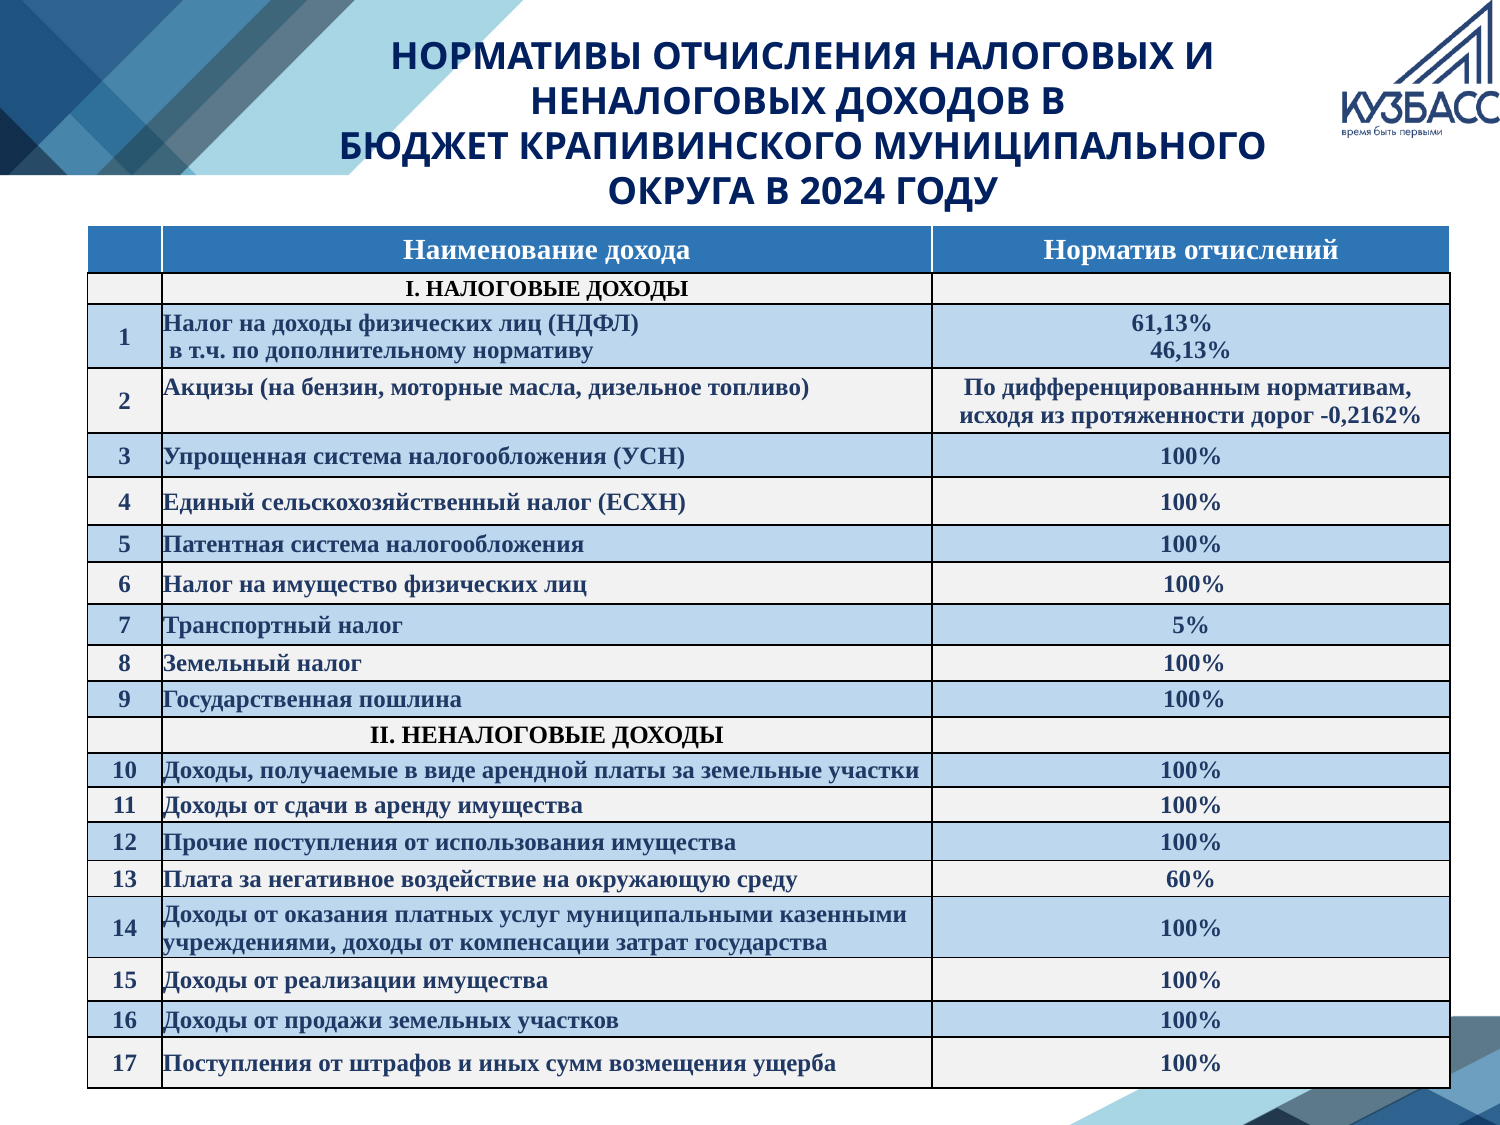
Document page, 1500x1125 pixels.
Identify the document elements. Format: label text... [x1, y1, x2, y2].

table_cell Плата за негативное воздействие на окружающую среду [163, 861, 931, 896]
table_cell 14 [88, 897, 161, 957]
table_cell 100% [933, 526, 1449, 561]
table_cell Доходы от оказания платных услуг муниципальными казенными учреждениями, доходы от компенсации затрат государства [163, 897, 931, 957]
table_cell 61,13% 46,13% [933, 305, 1449, 367]
table_cell 100% [933, 823, 1449, 860]
table_cell Транспортный налог [163, 605, 931, 644]
table_cell Земельный налог [163, 646, 931, 680]
table_cell 100% [933, 788, 1449, 821]
picture [0, 0, 1500, 1125]
text_box НОРМАТИВЫ ОТЧИСЛЕНИЯ НАЛОГОВЫХ И НЕНАЛОГОВЫХ ДОХОДОВ В БЮДЖЕТ КРАПИВИНСКОГО МУНИЦИПАЛЬНОГО ОКРУГА В 2024 ГОДУ [262, 24, 1343, 220]
table_cell Налог на доходы физических лиц (НДФЛ) в т.ч. по дополнительному нормативу [163, 305, 931, 367]
table_cell 17 [88, 1038, 161, 1087]
table_header Норматив отчислений [933, 226, 1449, 272]
table_cell 100% [933, 1038, 1449, 1087]
table_cell 100% [933, 478, 1449, 524]
table_cell 5% [933, 605, 1449, 644]
table_cell 3 [88, 434, 161, 476]
table_cell Доходы от сдачи в аренду имущества [163, 788, 931, 821]
table_cell 100% [933, 682, 1449, 716]
table_cell 7 [88, 605, 161, 644]
table_cell 60% [933, 861, 1449, 896]
table_cell 4 [88, 478, 161, 524]
table_cell Прочие поступления от использования имущества [163, 823, 931, 860]
table_cell 12 [88, 823, 161, 860]
table_cell 11 [88, 788, 161, 821]
table_cell 100% [933, 754, 1449, 786]
table_cell 100% [933, 563, 1449, 603]
table_header [88, 226, 161, 272]
table_cell Доходы от реализации имущества [163, 958, 931, 1000]
table_cell Патентная система налогообложения [163, 526, 931, 561]
table_cell Единый сельскохозяйственный налог (ЕСХН) [163, 478, 931, 524]
table_cell II. НЕНАЛОГОВЫЕ ДОХОДЫ [163, 718, 931, 752]
table_cell I. НАЛОГОВЫЕ ДОХОДЫ [163, 274, 931, 303]
table_cell 6 [88, 563, 161, 603]
table_cell [933, 274, 1449, 303]
table_cell 100% [933, 1002, 1449, 1036]
table_cell 100% [933, 434, 1449, 476]
table_cell Упрощенная система налогообложения (УСН) [163, 434, 931, 476]
table_cell 2 [88, 369, 161, 432]
table_cell 16 [88, 1002, 161, 1036]
table_cell 10 [88, 754, 161, 786]
table_cell По дифференцированным нормативам, исходя из протяженности дорог -0,2162% [933, 369, 1449, 432]
table_cell 5 [88, 526, 161, 561]
table_cell 8 [88, 646, 161, 680]
table_cell Налог на имущество физических лиц [163, 563, 931, 603]
table_cell 100% [933, 897, 1449, 957]
table_cell 100% [933, 958, 1449, 1000]
table_cell 100% [933, 646, 1449, 680]
table_cell [88, 718, 161, 752]
table_cell 1 [88, 305, 161, 367]
table_cell [933, 718, 1449, 752]
table_cell Государственная пошлина [163, 682, 931, 716]
table_cell 13 [88, 861, 161, 896]
table_cell [88, 274, 161, 303]
table_cell Доходы, получаемые в виде арендной платы за земельные участки [163, 754, 931, 786]
table_cell Доходы от продажи земельных участков [163, 1002, 931, 1036]
table_header Наименование дохода [163, 226, 931, 272]
table_cell Поступления от штрафов и иных сумм возмещения ущерба [163, 1038, 931, 1087]
table_cell 9 [88, 682, 161, 716]
table_cell Акцизы (на бензин, моторные масла, дизельное топливо) [163, 369, 931, 432]
table_cell 15 [88, 958, 161, 1000]
